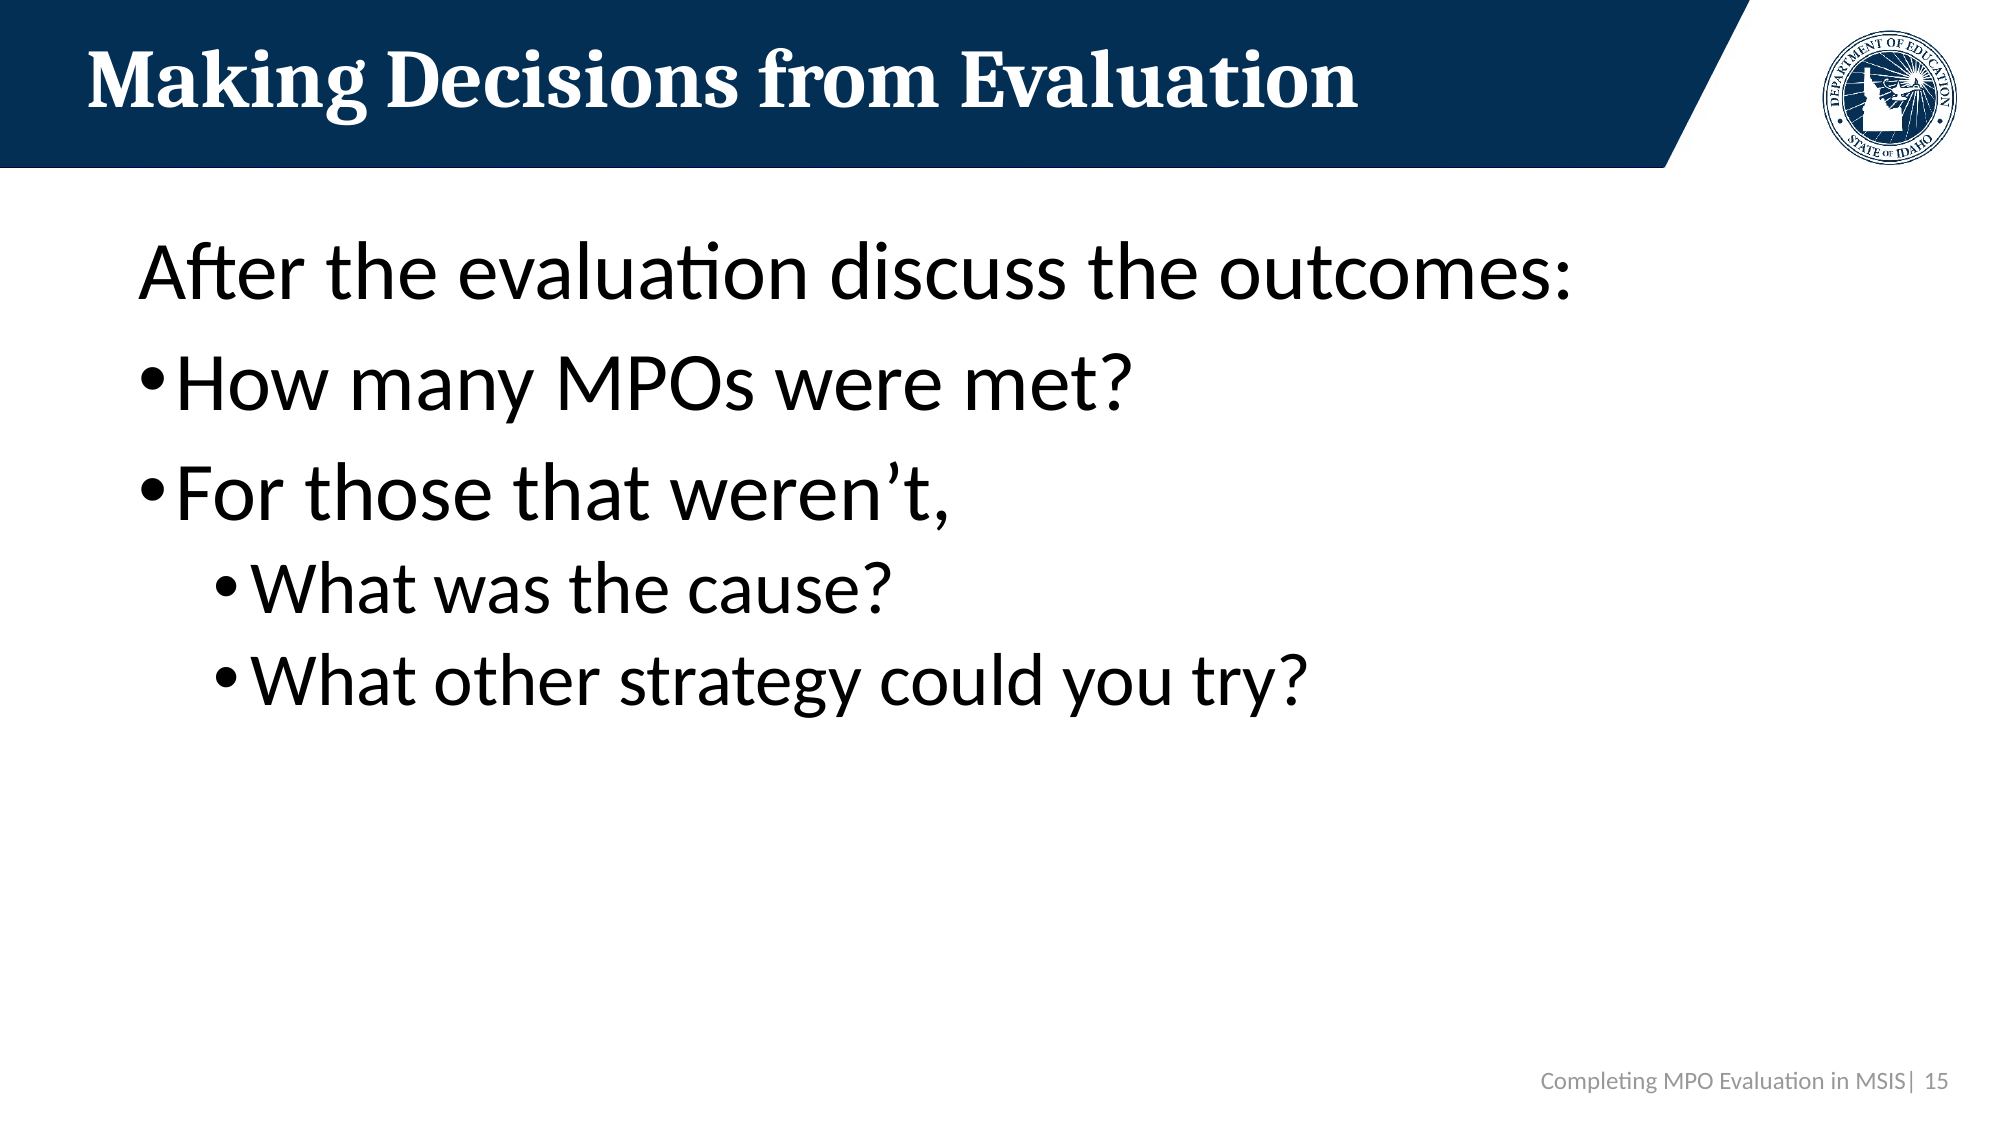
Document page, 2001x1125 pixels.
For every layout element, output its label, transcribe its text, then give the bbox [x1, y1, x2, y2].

list After the evaluation discuss the outcomes: How many MPOs were met? For those that weren’t, What was the cause? What other strategy could you try? [123, 219, 1849, 934]
slide_number Completing MPO Evaluation in MSIS| 15 [1514, 1049, 1965, 1109]
title Making Decisions from Evaluation [71, 0, 1797, 163]
picture [1665, 0, 1965, 173]
